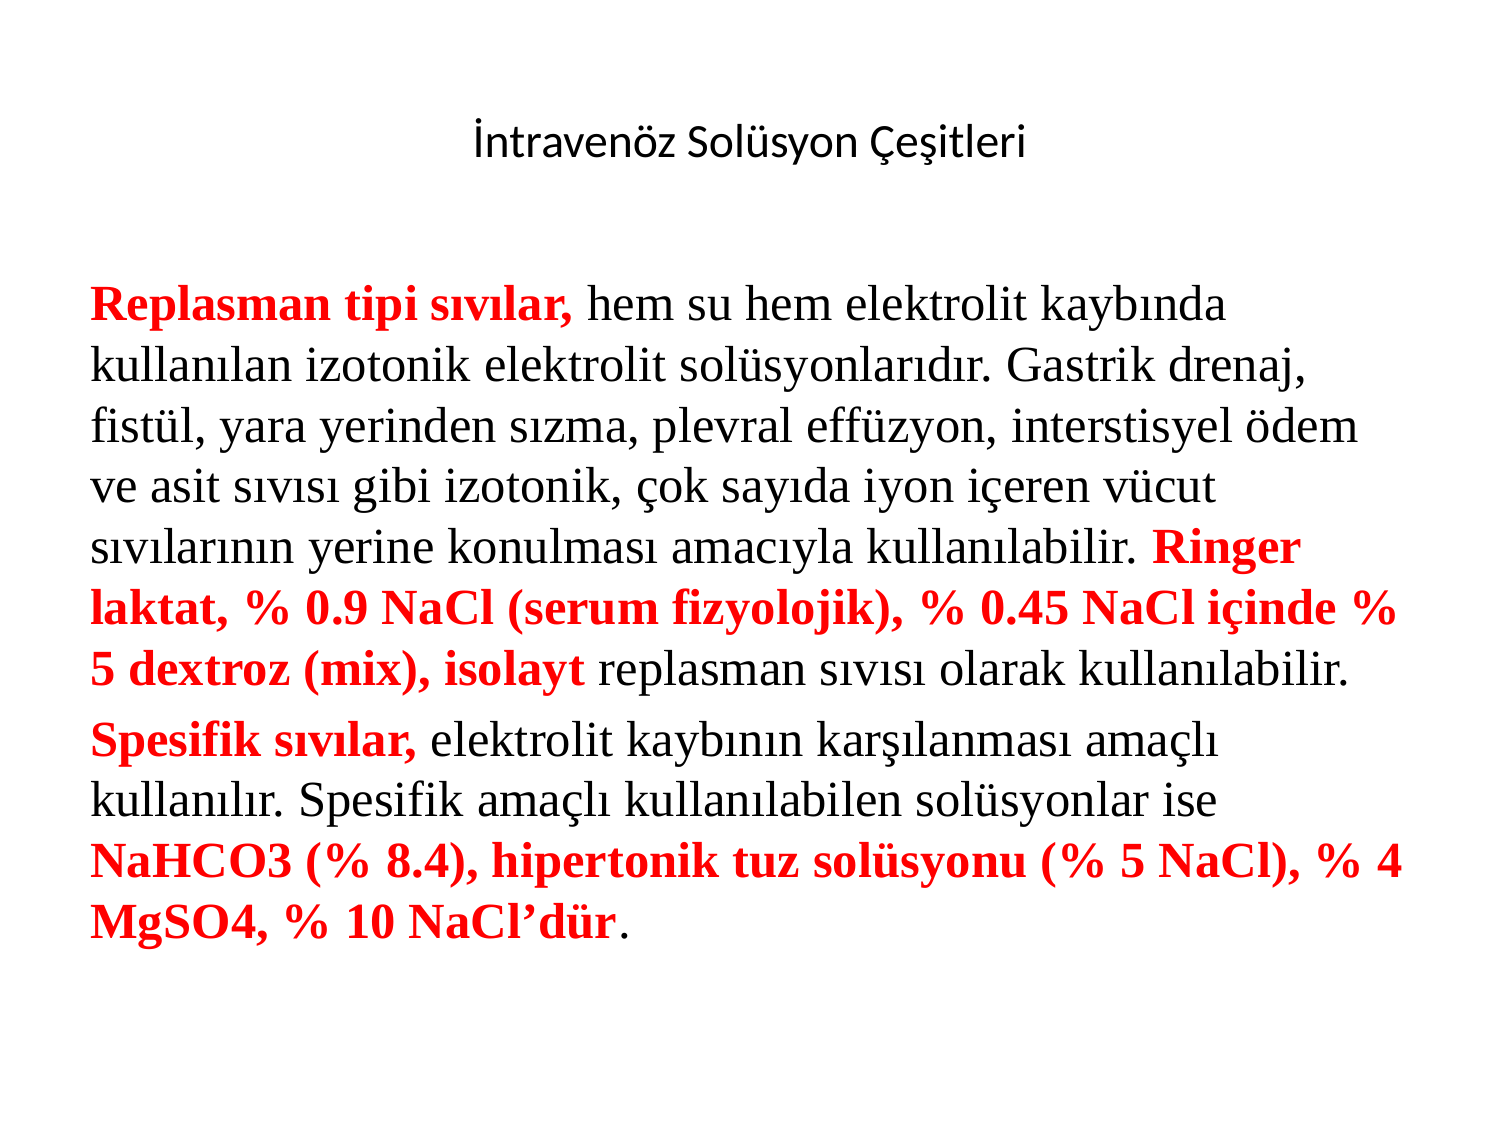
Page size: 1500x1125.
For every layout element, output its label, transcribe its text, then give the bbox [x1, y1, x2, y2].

title İntravenöz Solüsyon Çeşitleri [75, 45, 1425, 233]
list Replasman tipi sıvılar, hem su hem elektrolit kaybında kullanılan izotonik elektrolit solüsyonlarıdır. Gastrik drenaj, fistül, yara yerinden sızma, plevral effüzyon, interstisyel ödem ve asit sıvısı gibi izotonik, çok sayıda iyon içeren vücut sıvılarının yerine konulması amacıyla kullanılabilir. Ringer laktat, % 0.9 NaCl (serum fizyolojik), % 0.45 NaCl içinde % 5 dextroz (mix), isolayt replasman sıvısı olarak kullanılabilir. Spesifik sıvılar, elektrolit kaybının karşılanması amaçlı kullanılır. Spesifik amaçlı kullanılabilen solüsyonlar ise NaHCO3 (% 8.4), hipertonik tuz solüsyonu (% 5 NaCl), % 4 MgSO4, % 10 NaCl’dür. [75, 262, 1425, 1005]
